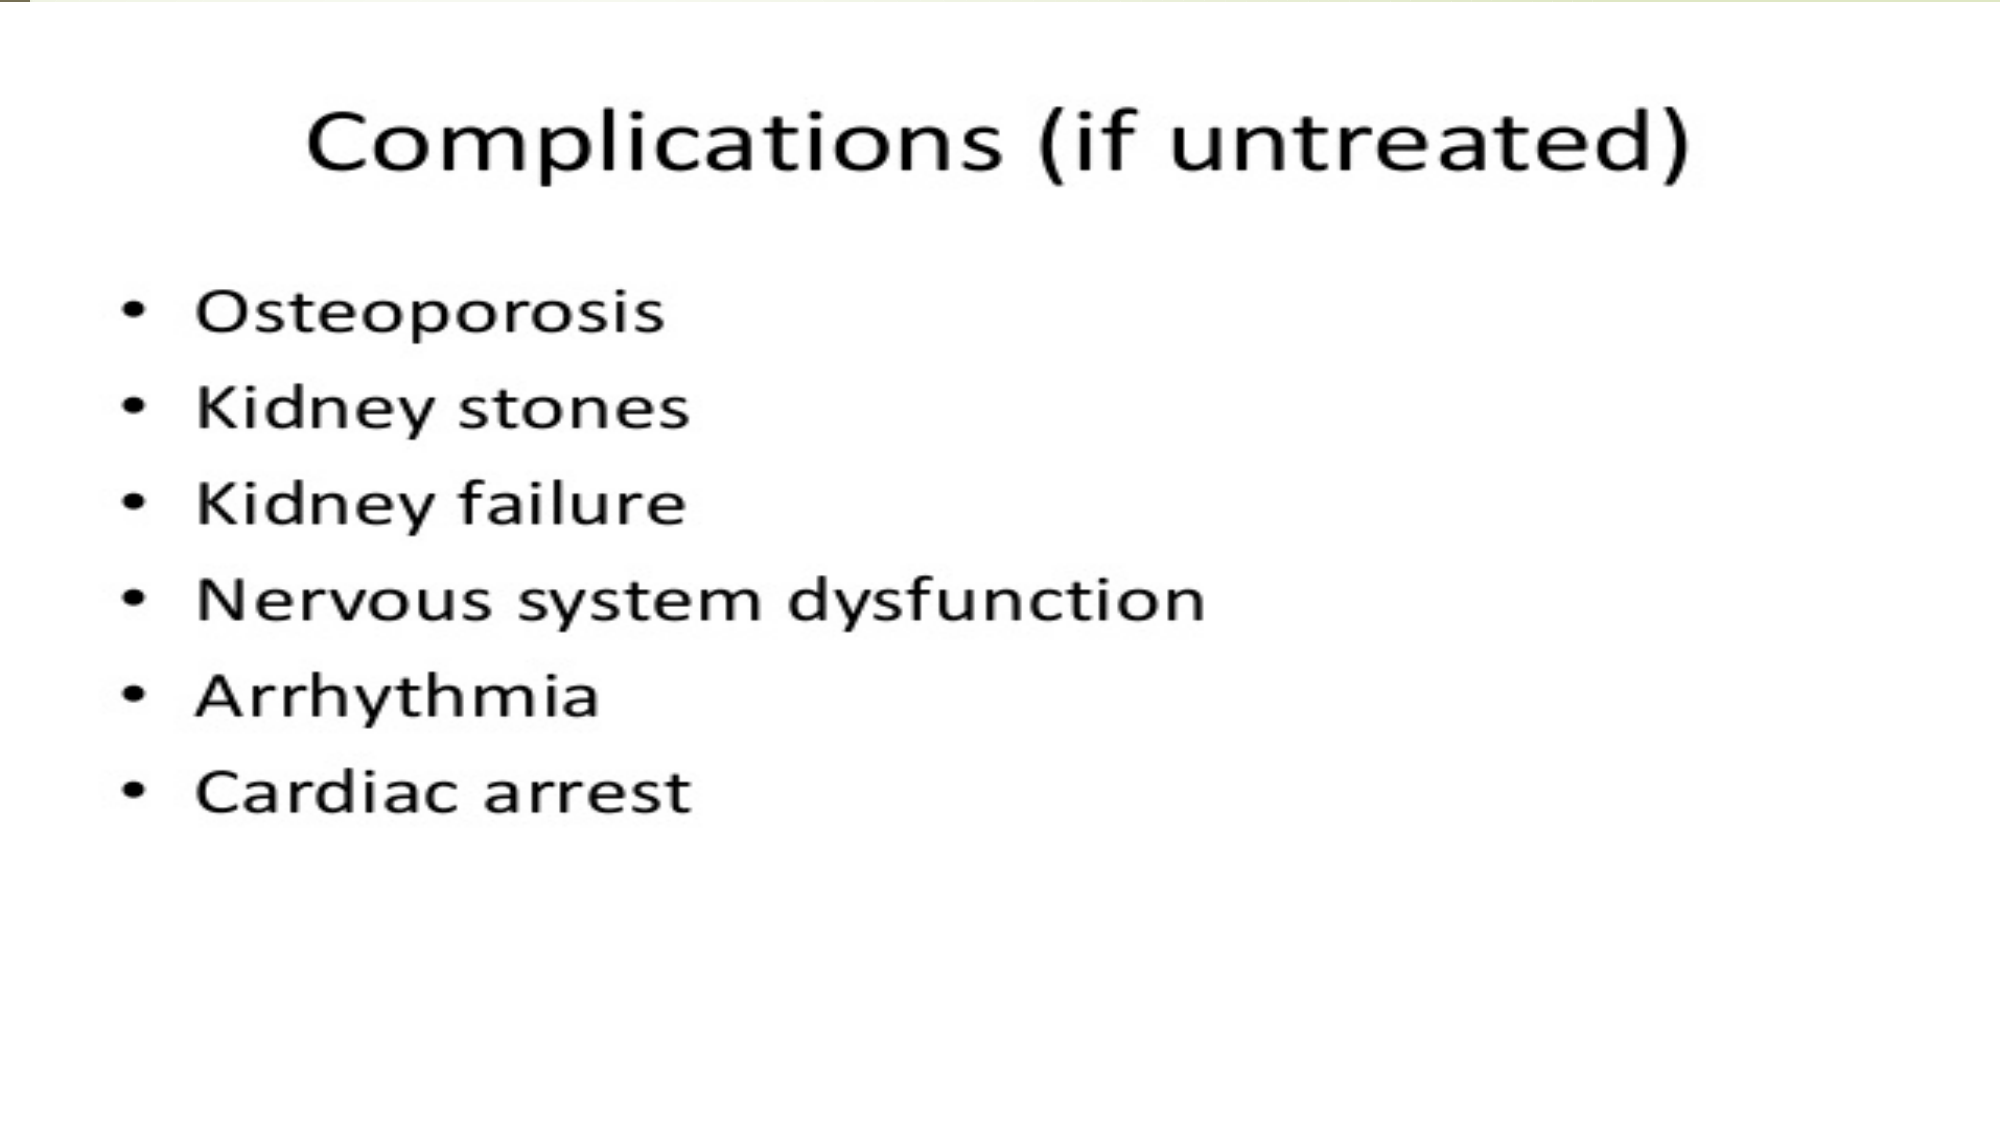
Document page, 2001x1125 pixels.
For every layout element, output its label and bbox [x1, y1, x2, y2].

list [0, 2, 2000, 1125]
